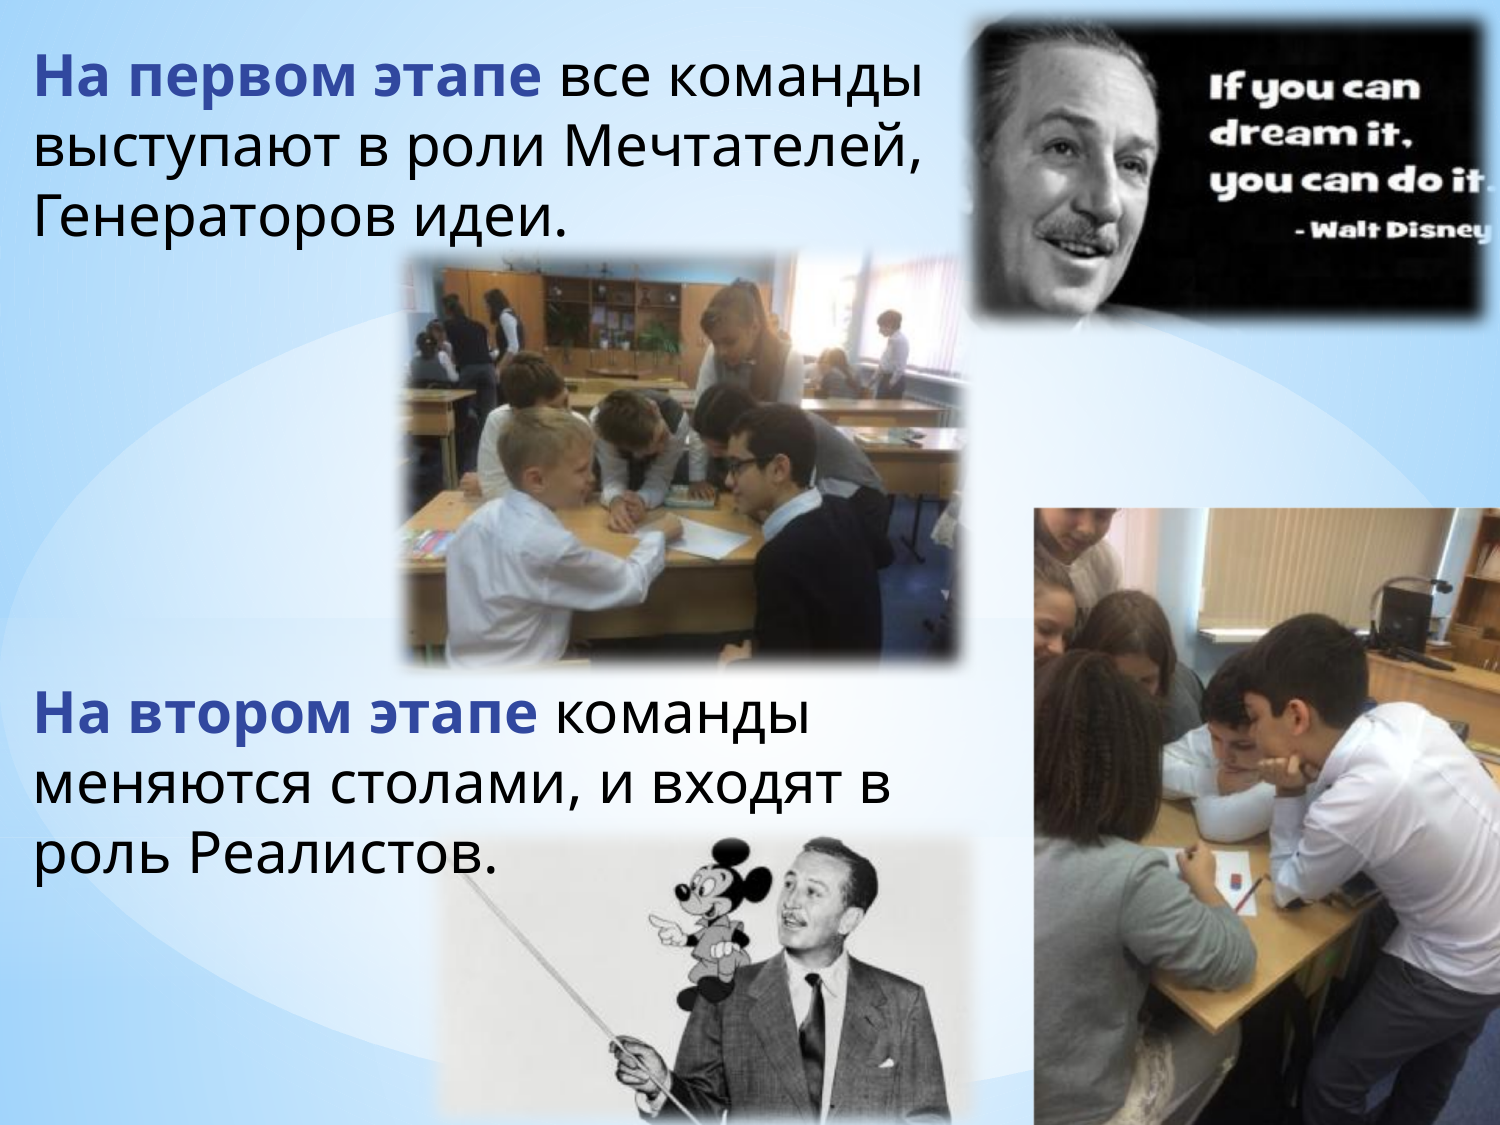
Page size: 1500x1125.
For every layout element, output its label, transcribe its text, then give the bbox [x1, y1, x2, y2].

picture [388, 2, 1500, 1125]
text_box На первом этапе все команды выступают в роли Мечтателей, Генераторов идеи. [17, 30, 947, 256]
text_box На втором этапе команды меняются столами, и входят в роль Реалистов. [18, 667, 934, 893]
